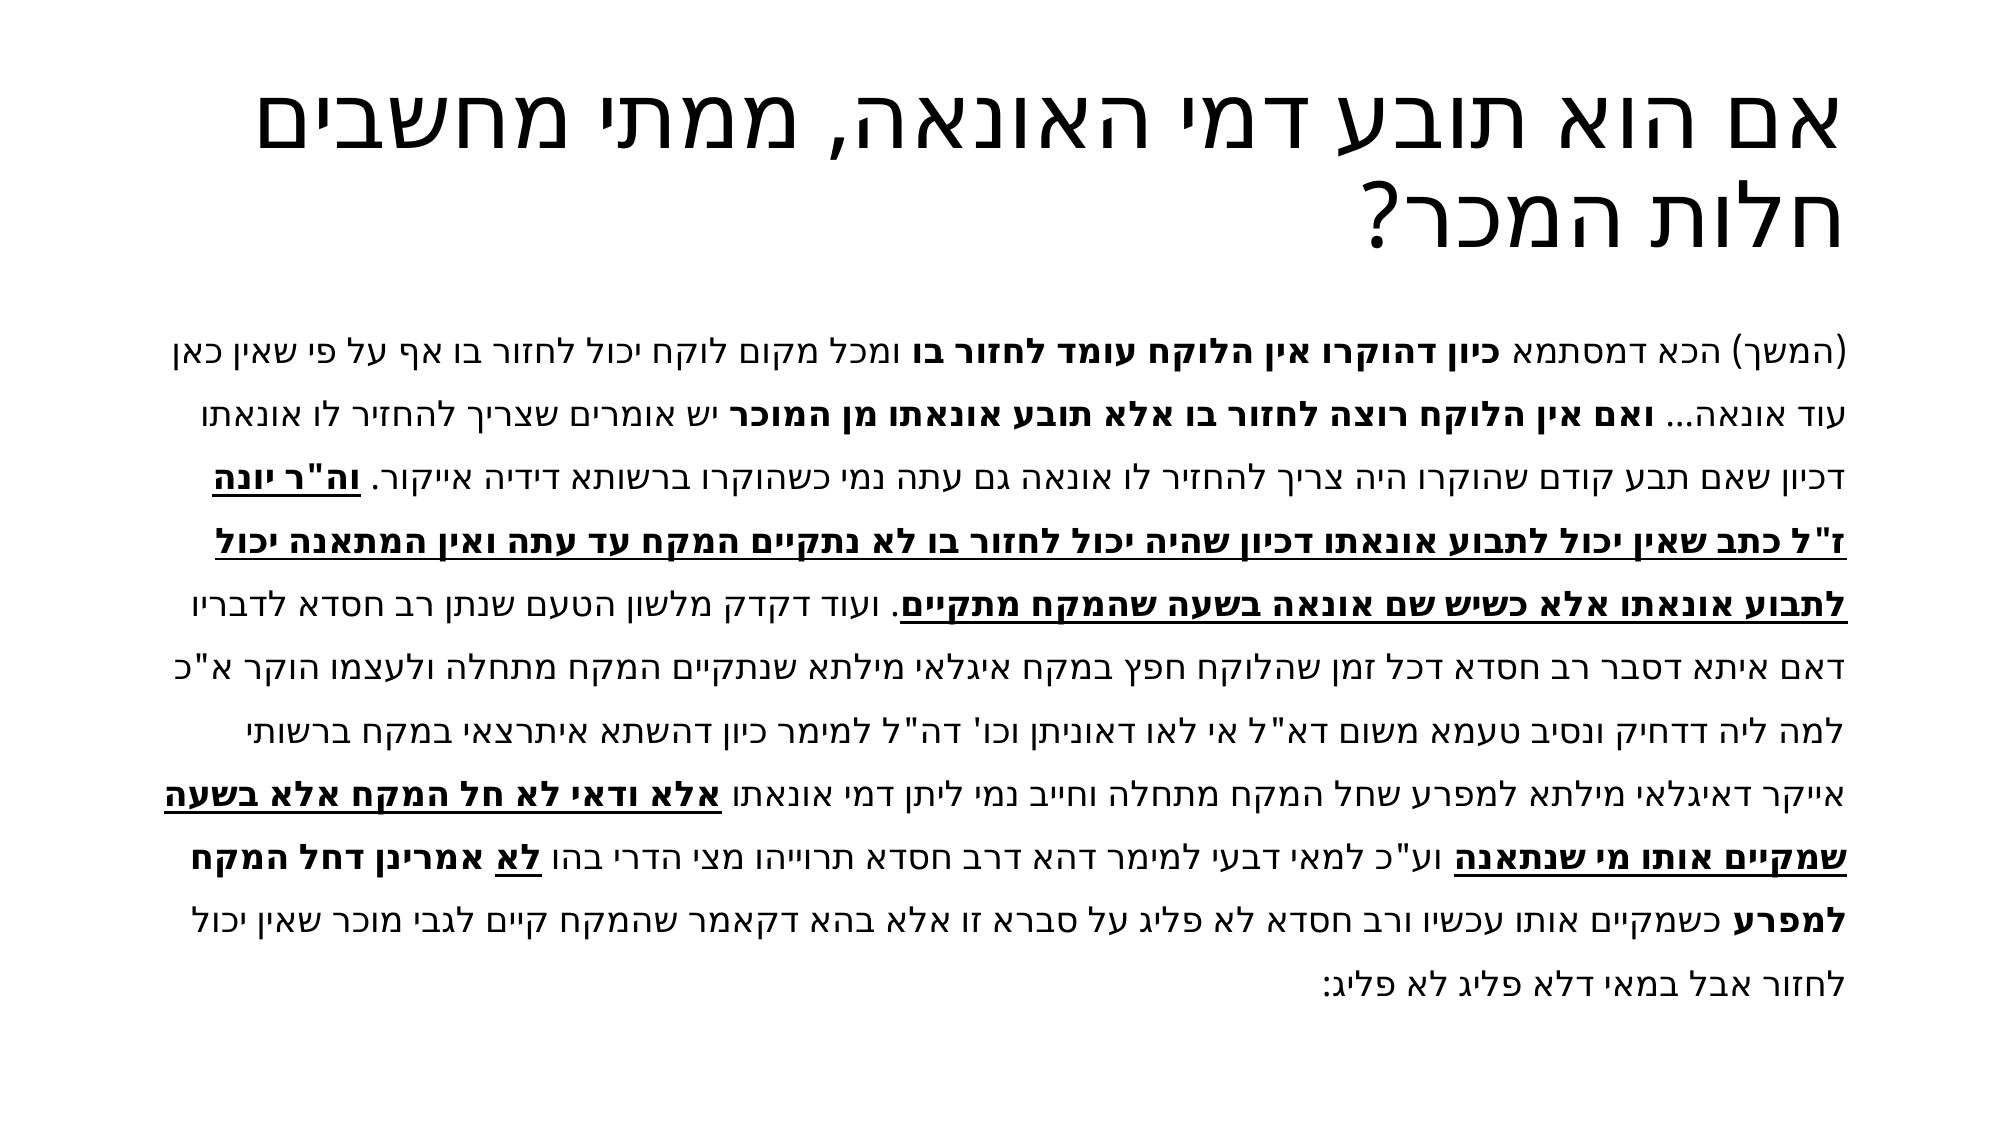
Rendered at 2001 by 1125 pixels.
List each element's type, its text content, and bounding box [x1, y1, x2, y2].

title אם הוא תובע דמי האונאה, ממתי מחשבים חלות המכר? [137, 59, 1863, 278]
list (המשך) הכא דמסתמא כיון דהוקרו אין הלוקח עומד לחזור בו ומכל מקום לוקח יכול לחזור בו אף על פי שאין כאן עוד אונאה... ואם אין הלוקח רוצה לחזור בו אלא תובע אונאתו מן המוכר יש אומרים שצריך להחזיר לו אונאתו דכיון שאם תבע קודם שהוקרו היה צריך להחזיר לו אונאה גם עתה נמי כשהוקרו ברשותא דידיה אייקור. וה"ר יונה ז"ל כתב שאין יכול לתבוע אונאתו דכיון שהיה יכול לחזור בו לא נתקיים המקח עד עתה ואין המתאנה יכול לתבוע אונאתו אלא כשיש שם אונאה בשעה שהמקח מתקיים. ועוד דקדק מלשון הטעם שנתן רב חסדא לדבריו דאם איתא דסבר רב חסדא דכל זמן שהלוקח חפץ במקח איגלאי מילתא שנתקיים המקח מתחלה ולעצמו הוקר א"כ למה ליה דדחיק ונסיב טעמא משום דא"ל אי לאו דאוניתן וכו' דה"ל למימר כיון דהשתא איתרצאי במקח ברשותי אייקר דאיגלאי מילתא למפרע שחל המקח מתחלה וחייב נמי ליתן דמי אונאתו אלא ודאי לא חל המקח אלא בשעה שמקיים אותו מי שנתאנה וע"כ למאי דבעי למימר דהא דרב חסדא תרוייהו מצי הדרי בהו לא אמרינן דחל המקח למפרע כשמקיים אותו עכשיו ורב חסדא לא פליג על סברא זו אלא בהא דקאמר שהמקח קיים לגבי מוכר שאין יכול לחזור אבל במאי דלא פליג לא פליג: [137, 299, 1863, 1014]
